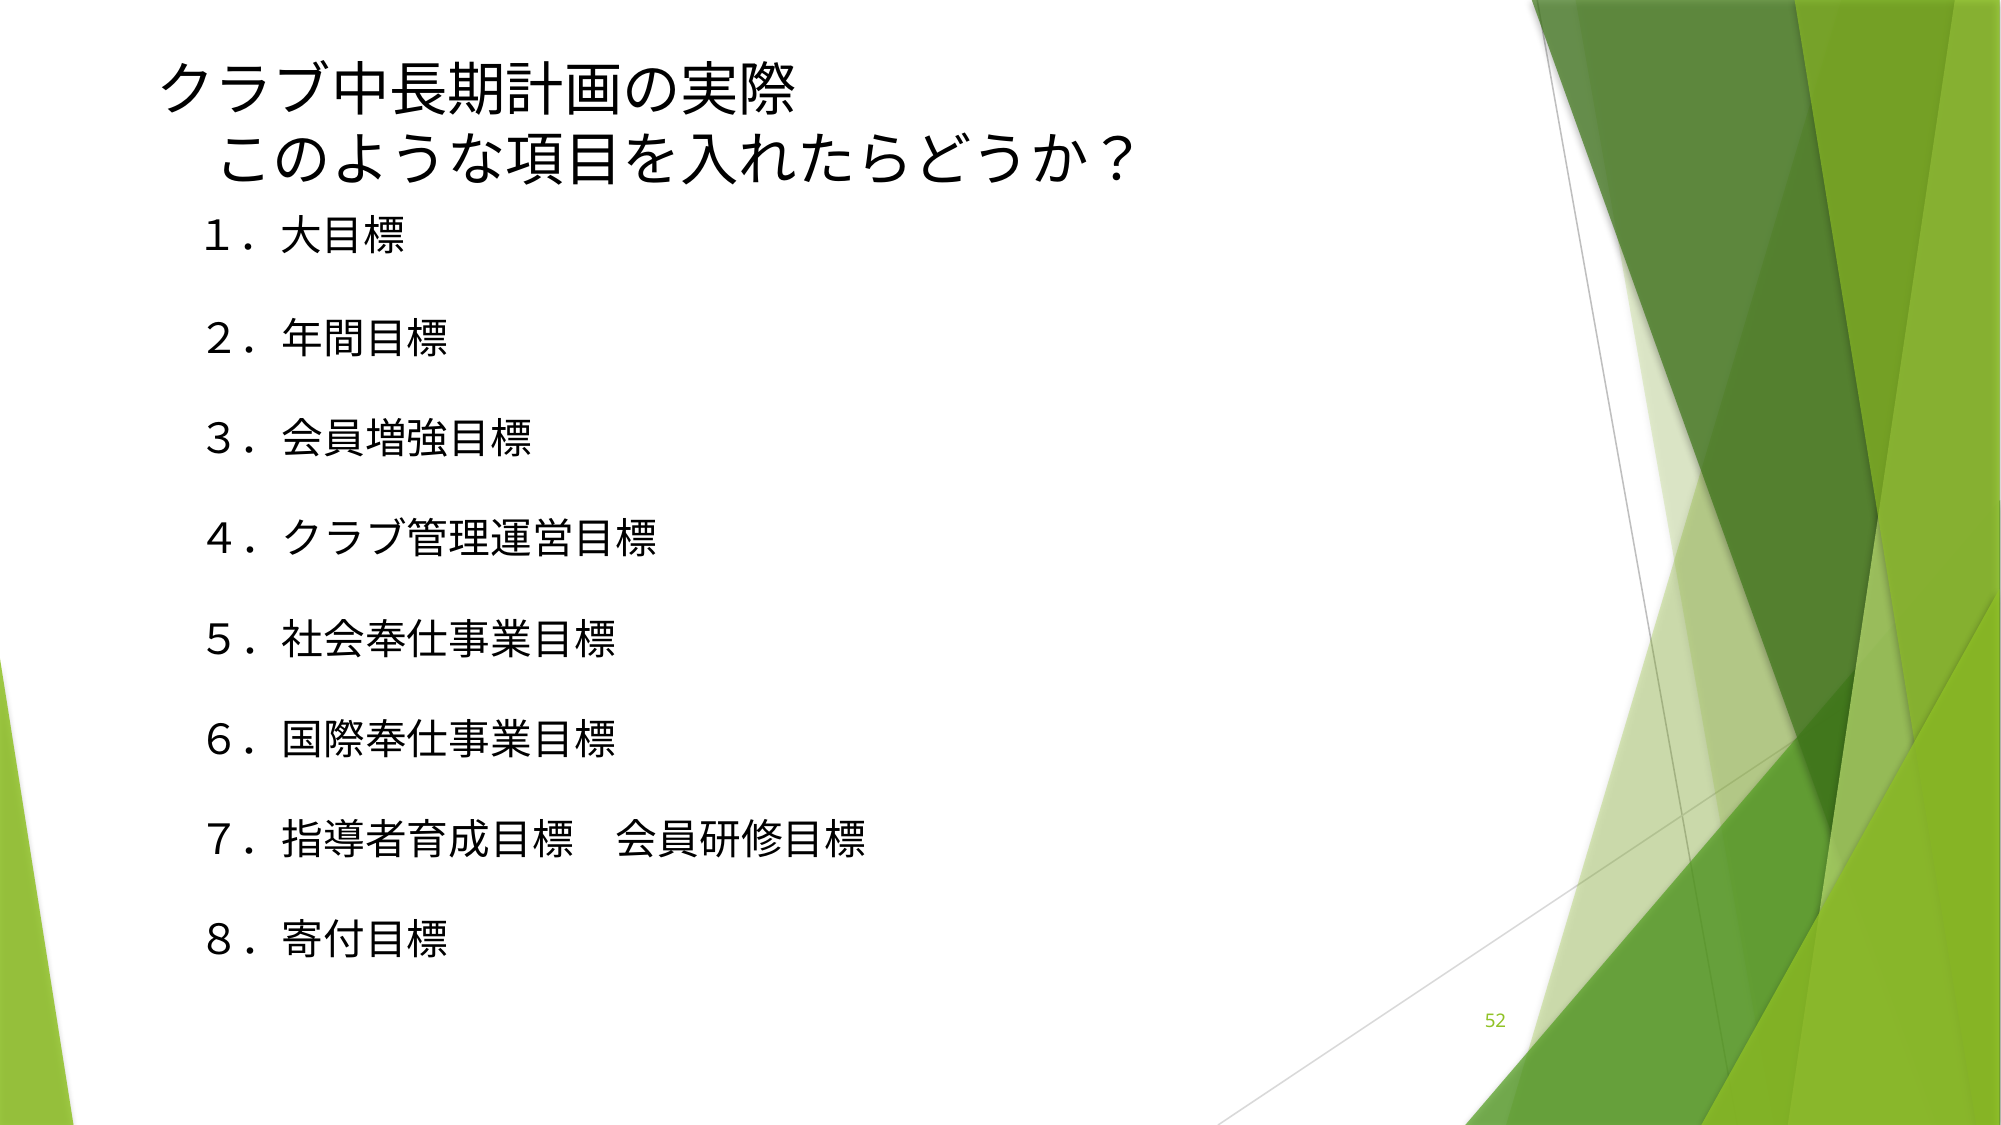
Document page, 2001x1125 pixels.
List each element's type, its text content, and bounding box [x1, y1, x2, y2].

slide_number 52 [1409, 1020, 1522, 1051]
text_box クラブ中長期計画の実際 このような項目を入れたらどうか？ １．大目標 ２．年間目標 ３．会員増強目標 ４．クラブ管理運営目標 ５．社会奉仕事業目標 ６．国際奉仕事業目標 ７．指導者育成目標 会員研修目標 ８．寄付目標 [141, 44, 1720, 1020]
